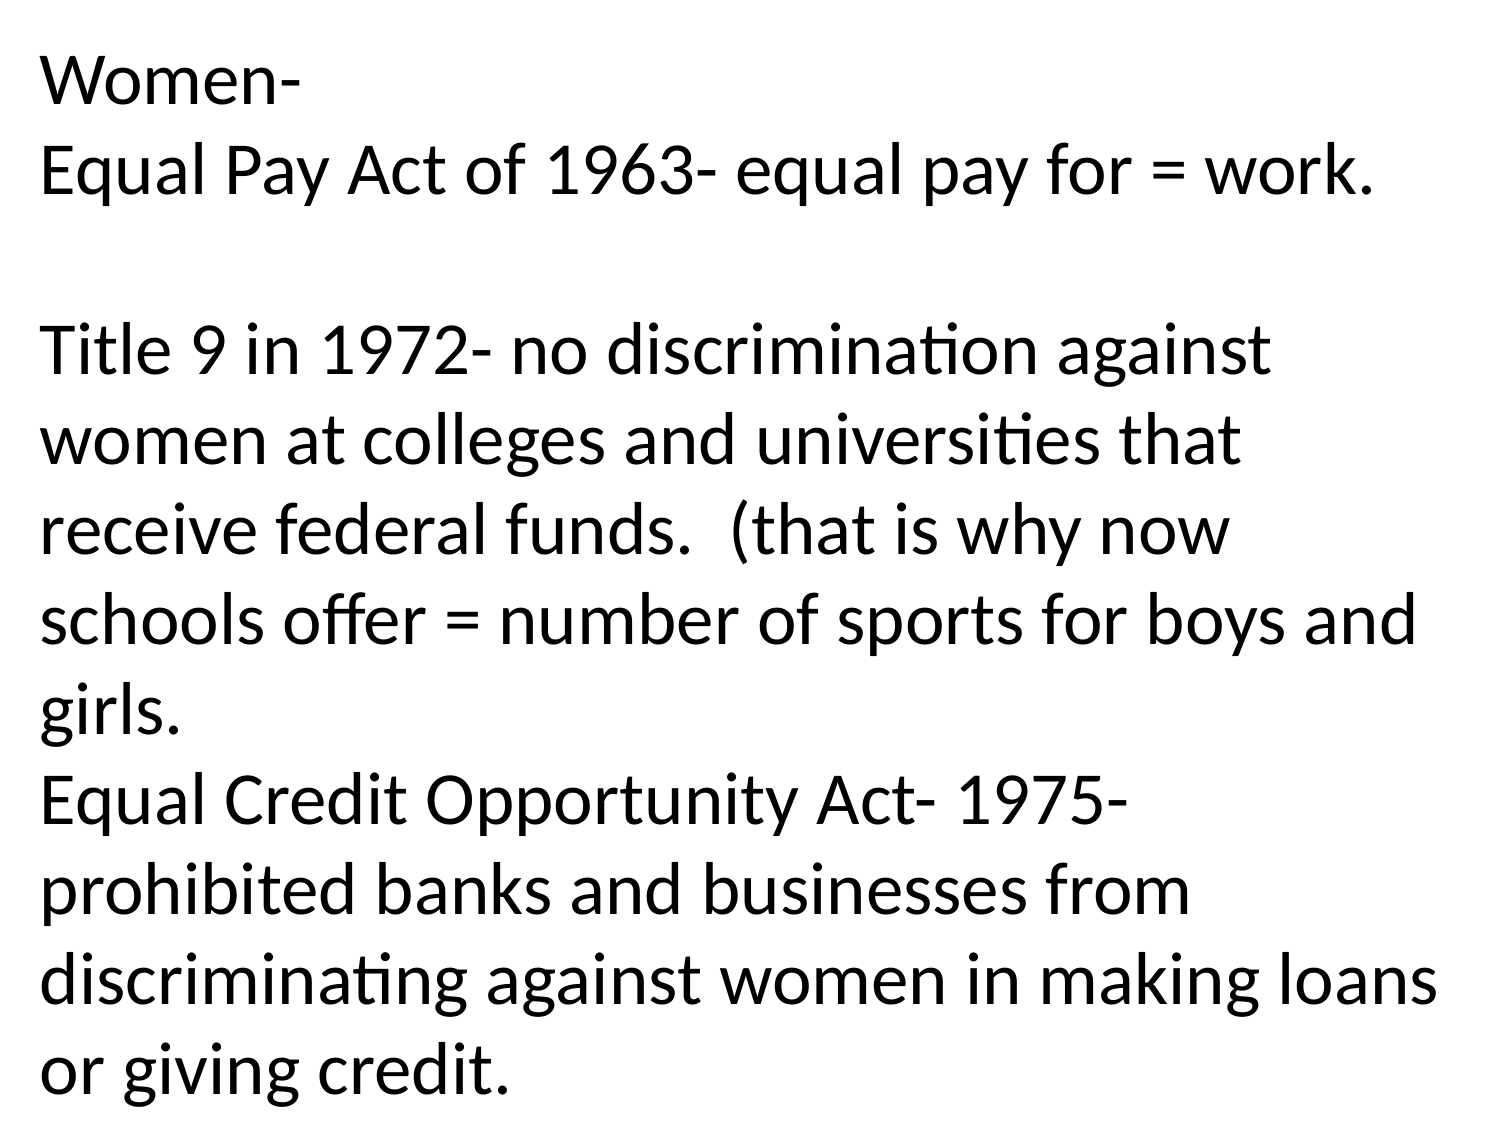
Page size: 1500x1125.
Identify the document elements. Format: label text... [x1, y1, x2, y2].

text_box Women- Equal Pay Act of 1963- equal pay for = work. Title 9 in 1972- no discrimination against women at colleges and universities that receive federal funds. (that is why now schools offer = number of sports for boys and girls. Equal Credit Opportunity Act- 1975- prohibited banks and businesses from discriminating against women in making loans or giving credit. [24, 21, 1475, 1117]
